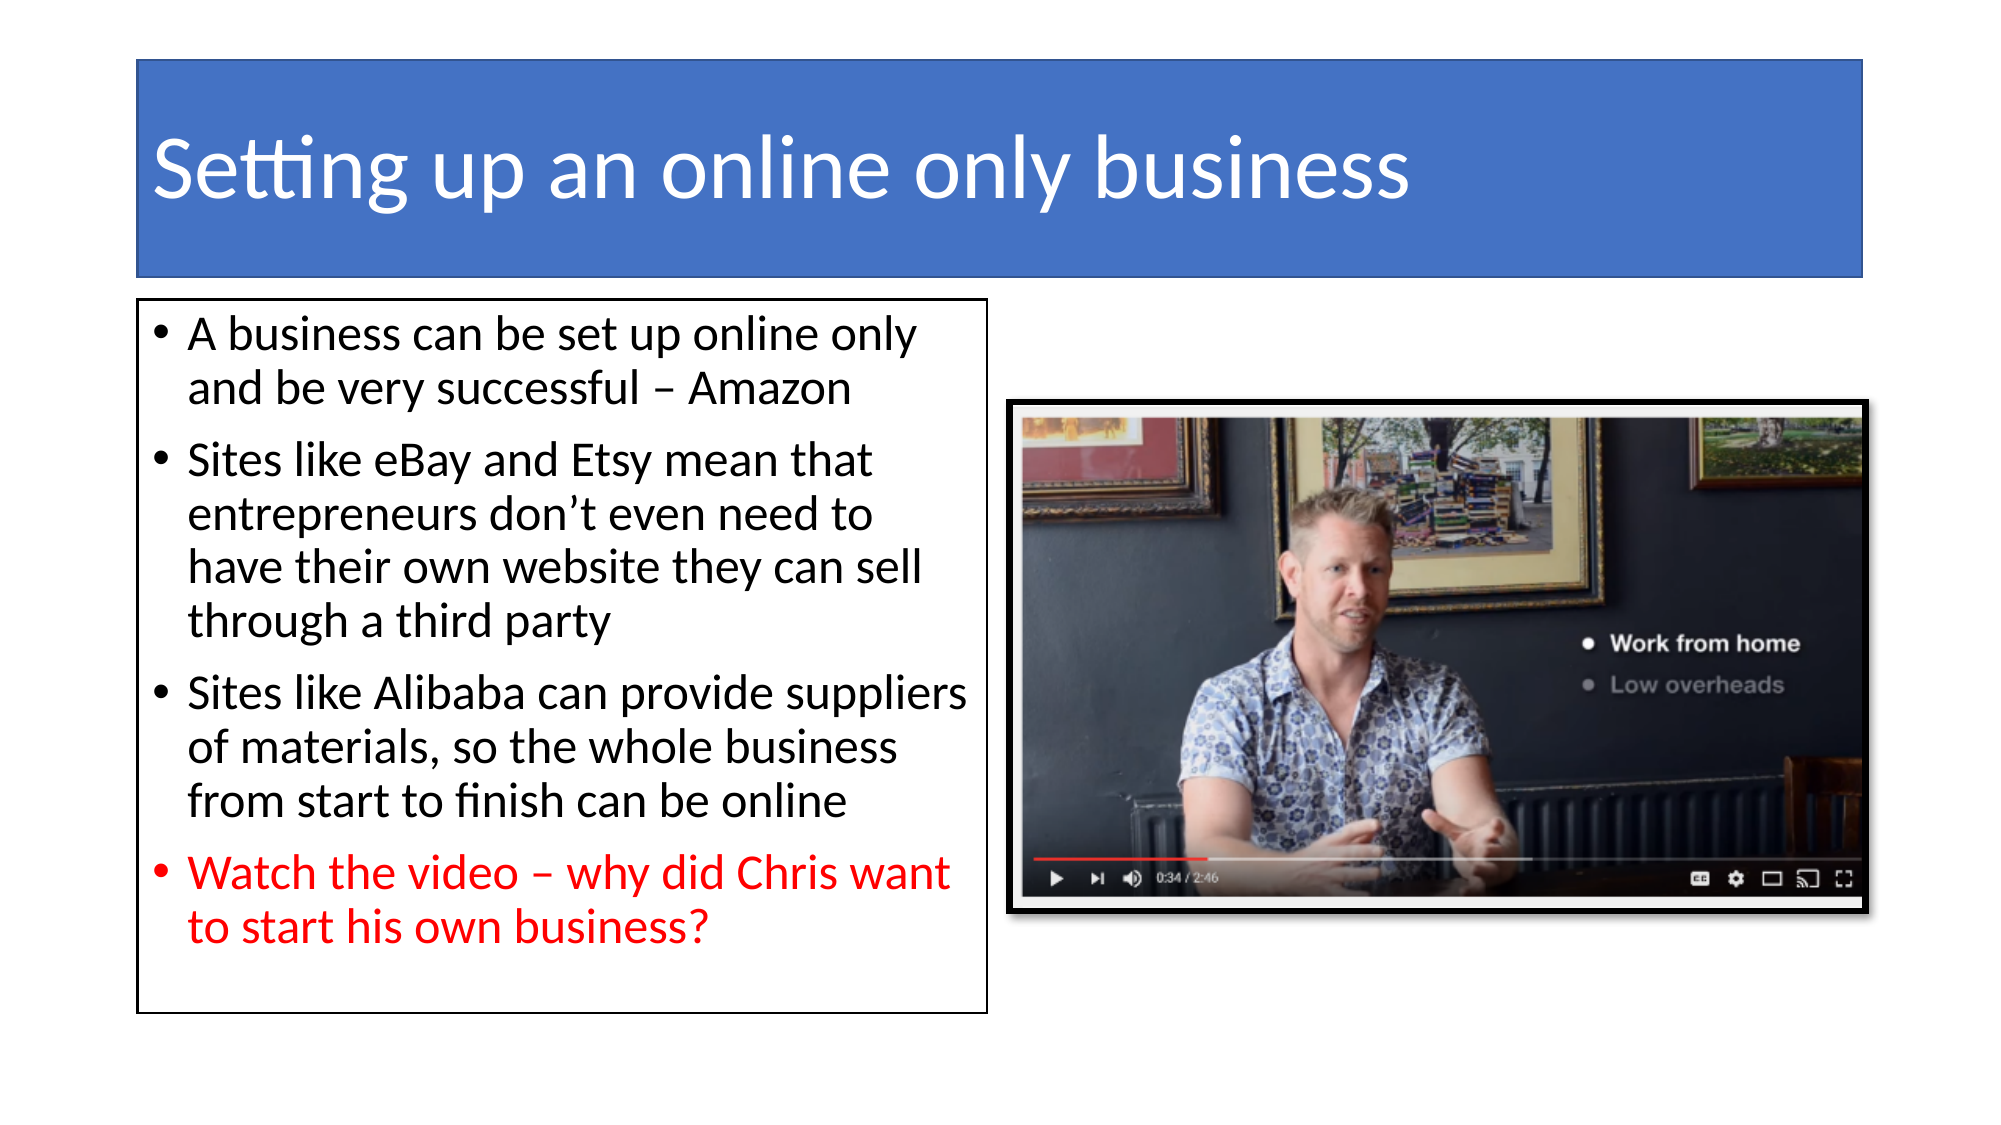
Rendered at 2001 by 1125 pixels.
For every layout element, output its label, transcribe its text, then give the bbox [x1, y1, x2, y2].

title Setting up an online only business [136, 59, 1863, 278]
list A business can be set up online only and be very successful – Amazon Sites like eBay and Etsy mean that entrepreneurs don’t even need to have their own website they can sell through a third party Sites like Alibaba can provide suppliers of materials, so the whole business from start to finish can be online Watch the video – why did Chris want to start his own business? [136, 298, 988, 1014]
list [1012, 404, 1863, 908]
